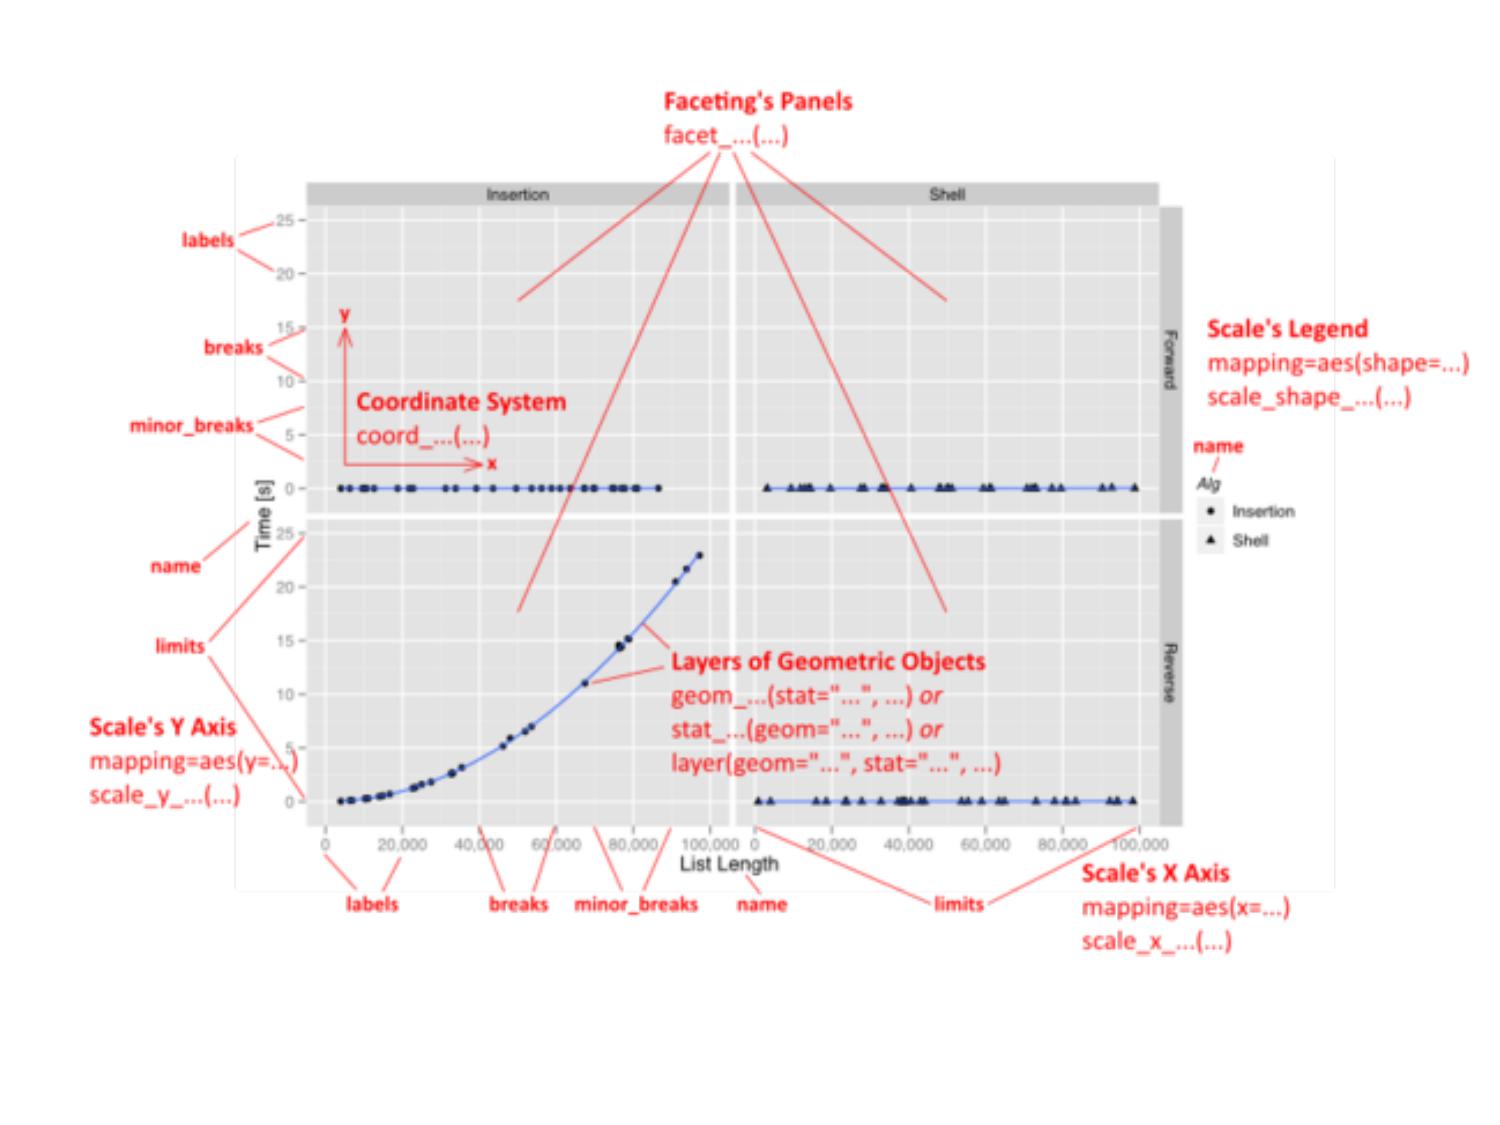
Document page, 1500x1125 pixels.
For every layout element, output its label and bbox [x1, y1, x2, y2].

picture [87, 87, 1475, 957]
